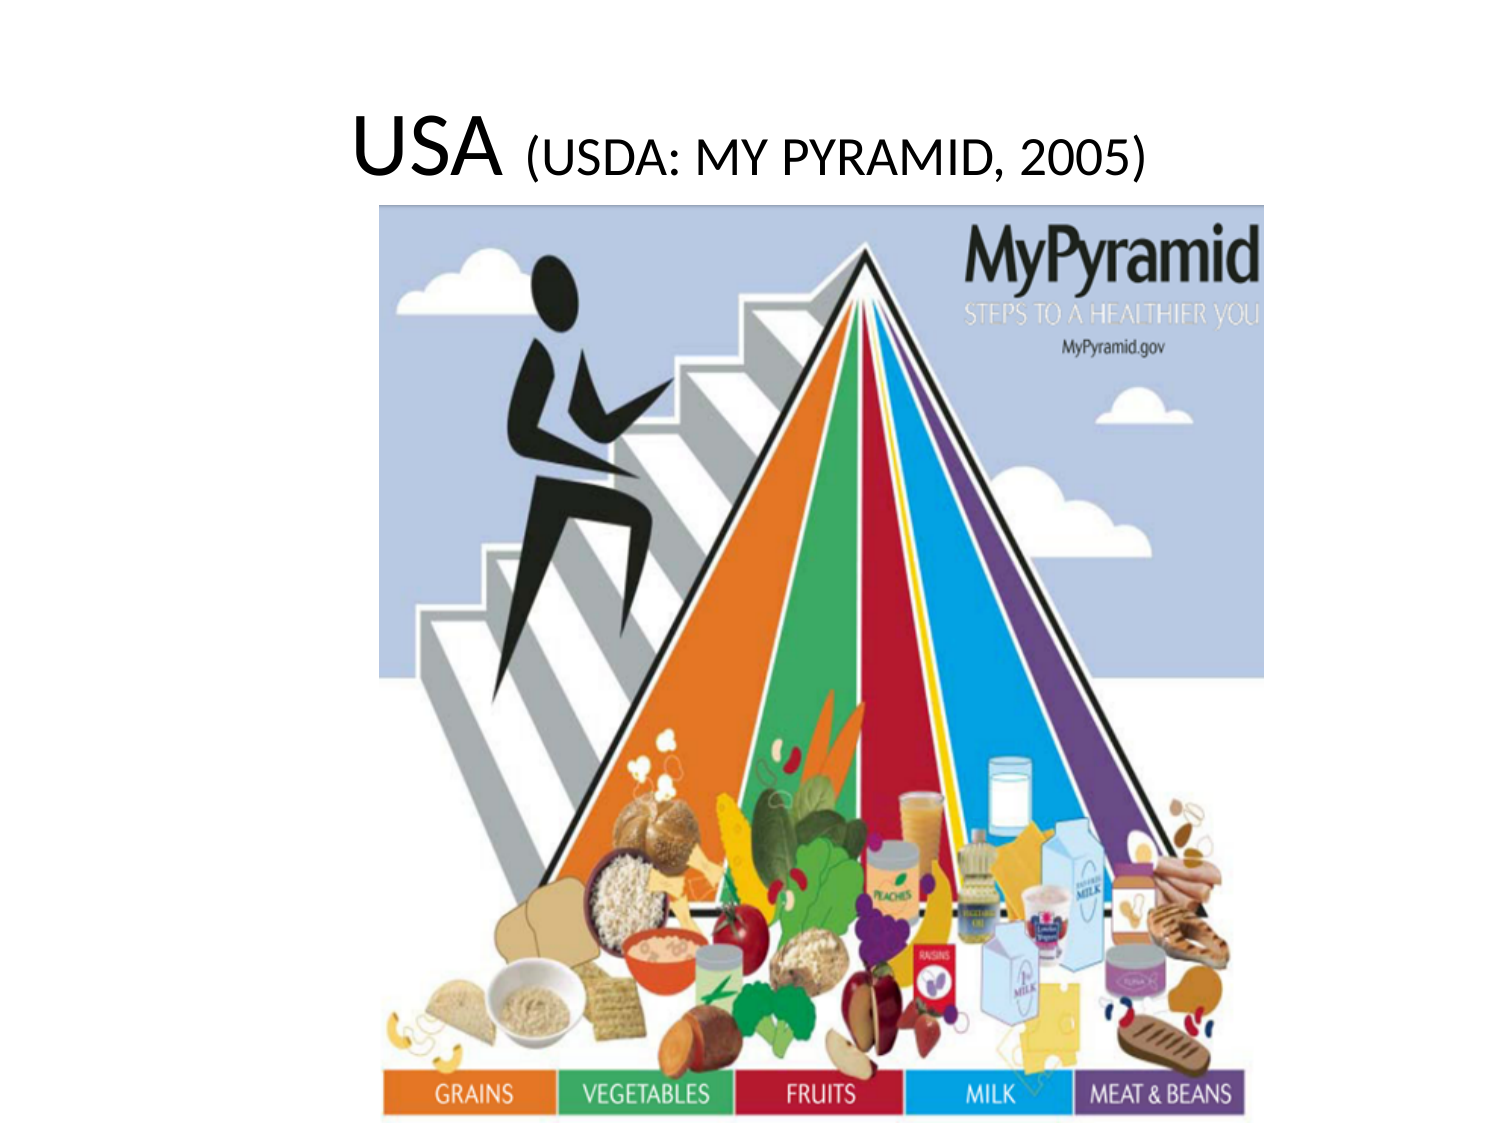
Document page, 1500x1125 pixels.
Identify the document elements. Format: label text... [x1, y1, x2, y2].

title USA (USDA: MY PYRAMID, 2005) [75, 45, 1425, 233]
picture [379, 205, 1264, 1123]
